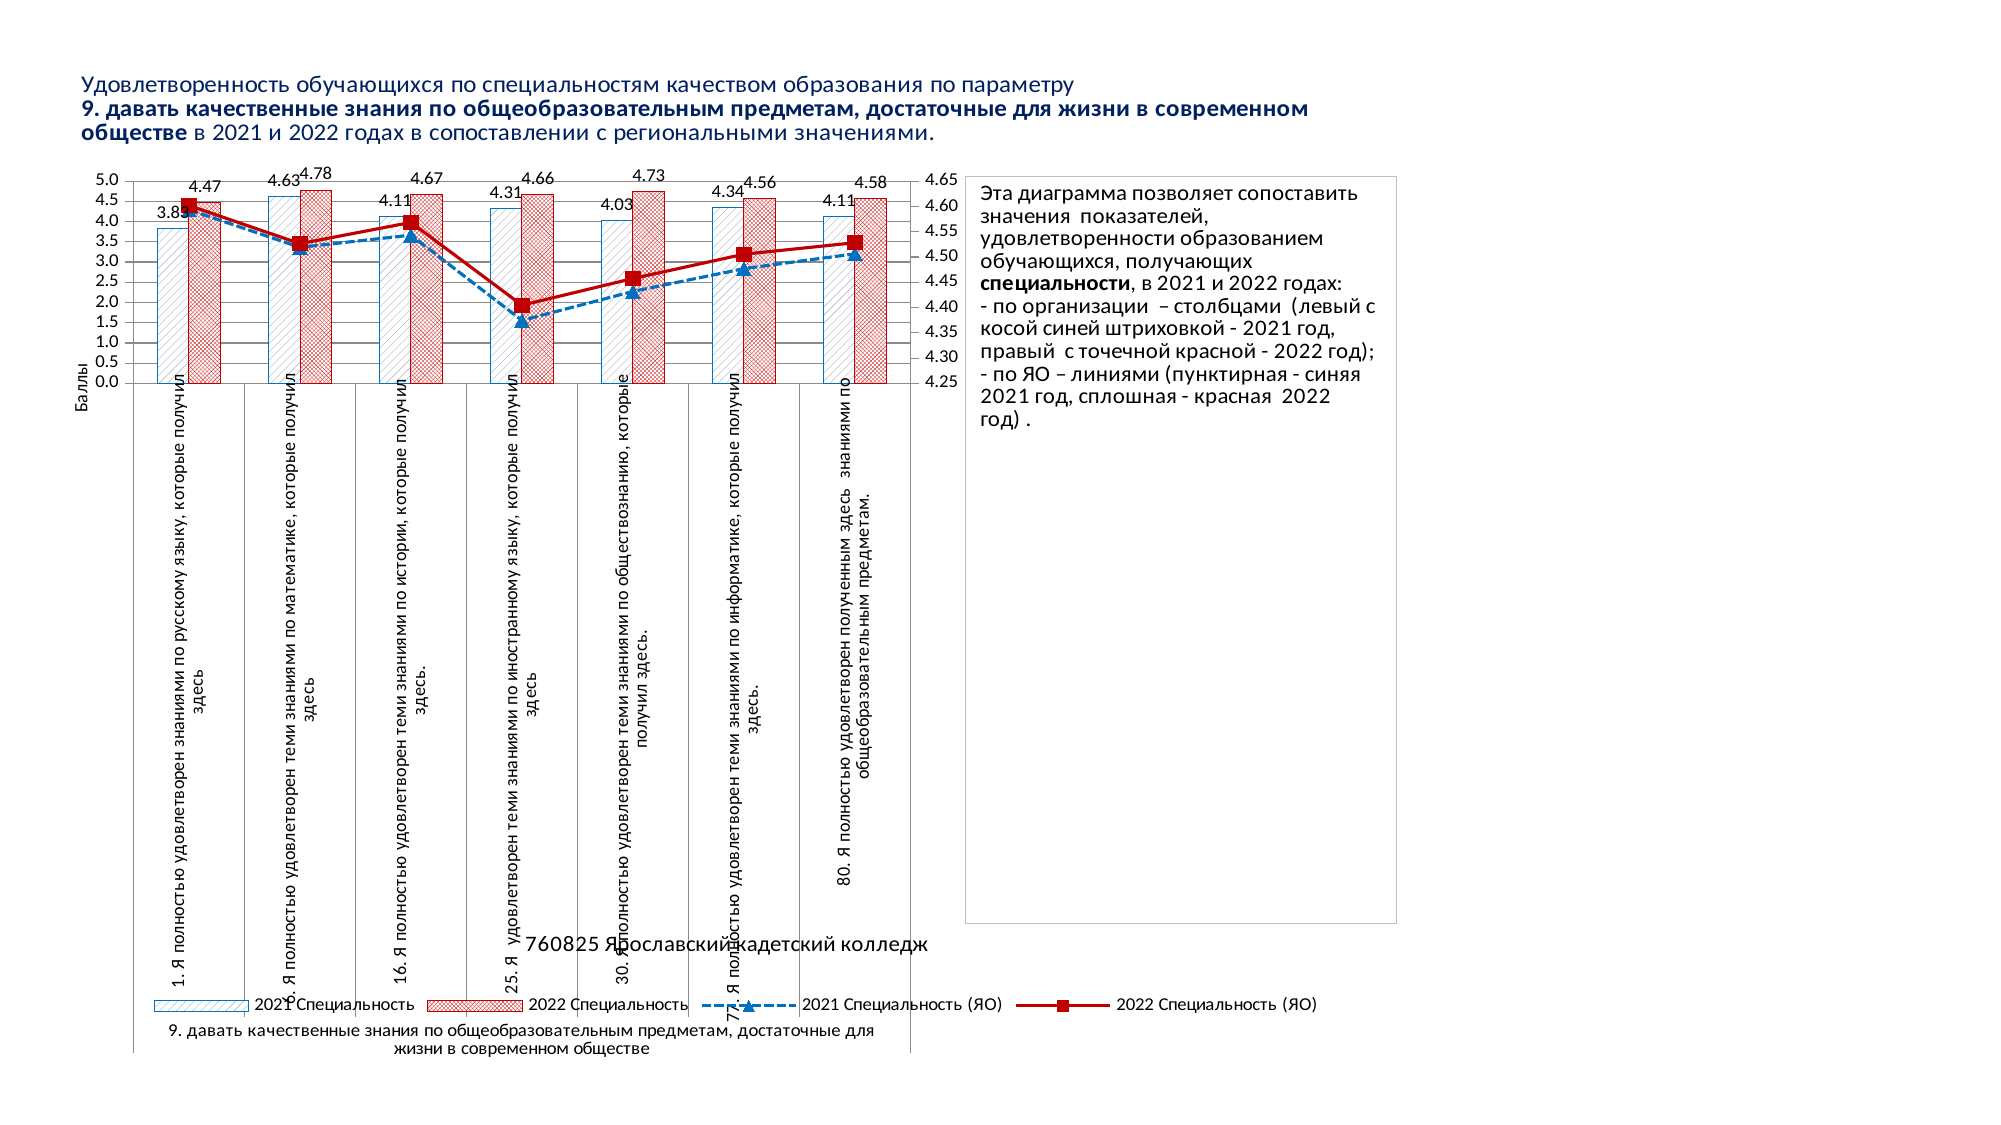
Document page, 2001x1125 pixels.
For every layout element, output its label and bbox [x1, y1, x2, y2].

chart [59, 59, 1414, 1060]
